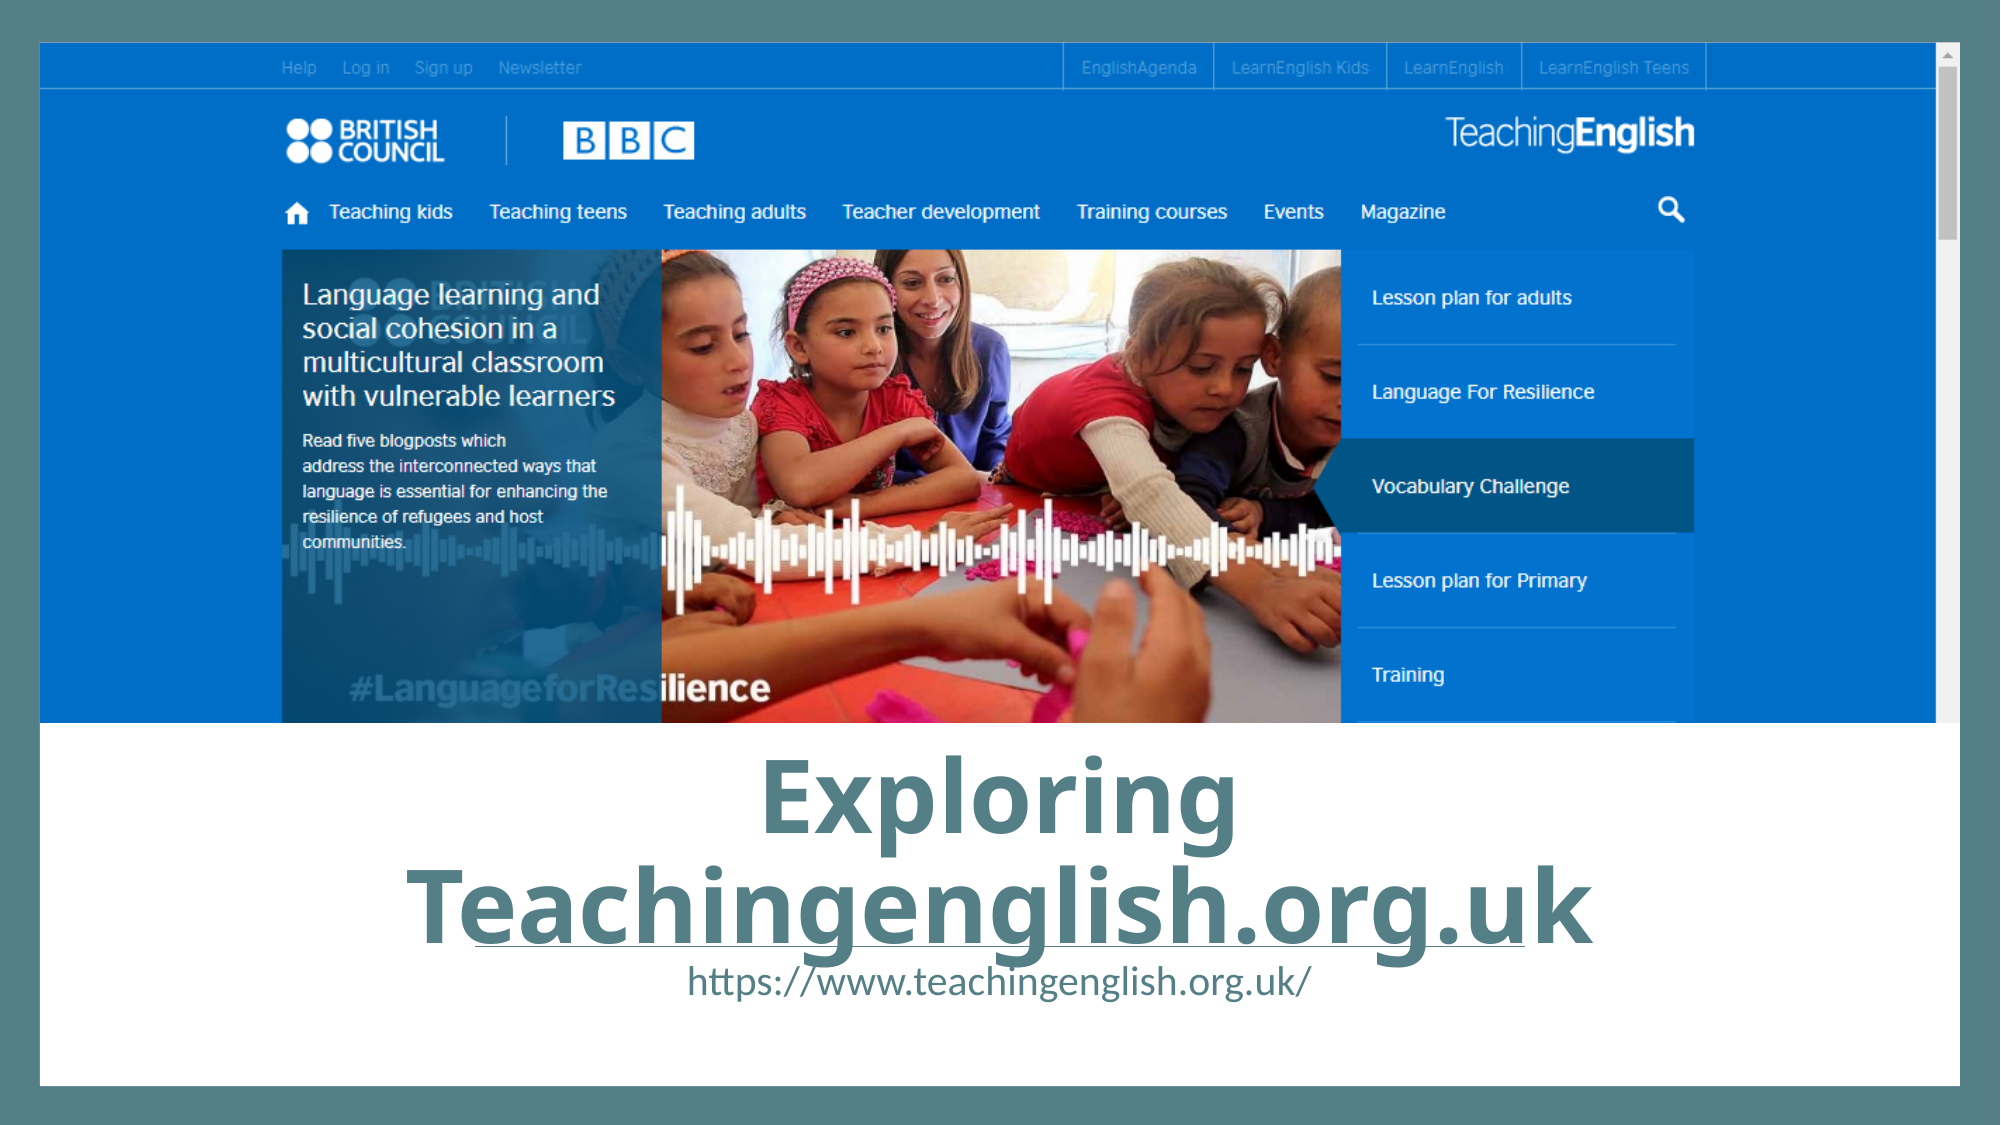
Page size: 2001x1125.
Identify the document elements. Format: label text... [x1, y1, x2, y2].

picture [39, 42, 1960, 723]
text_box [39, 41, 1961, 1087]
subtitle https://www.teachingenglish.org.uk/ [280, 951, 1719, 1024]
text_box [0, 0, 2000, 1125]
title Exploring Teachingenglish.org.uk [182, 723, 1818, 973]
